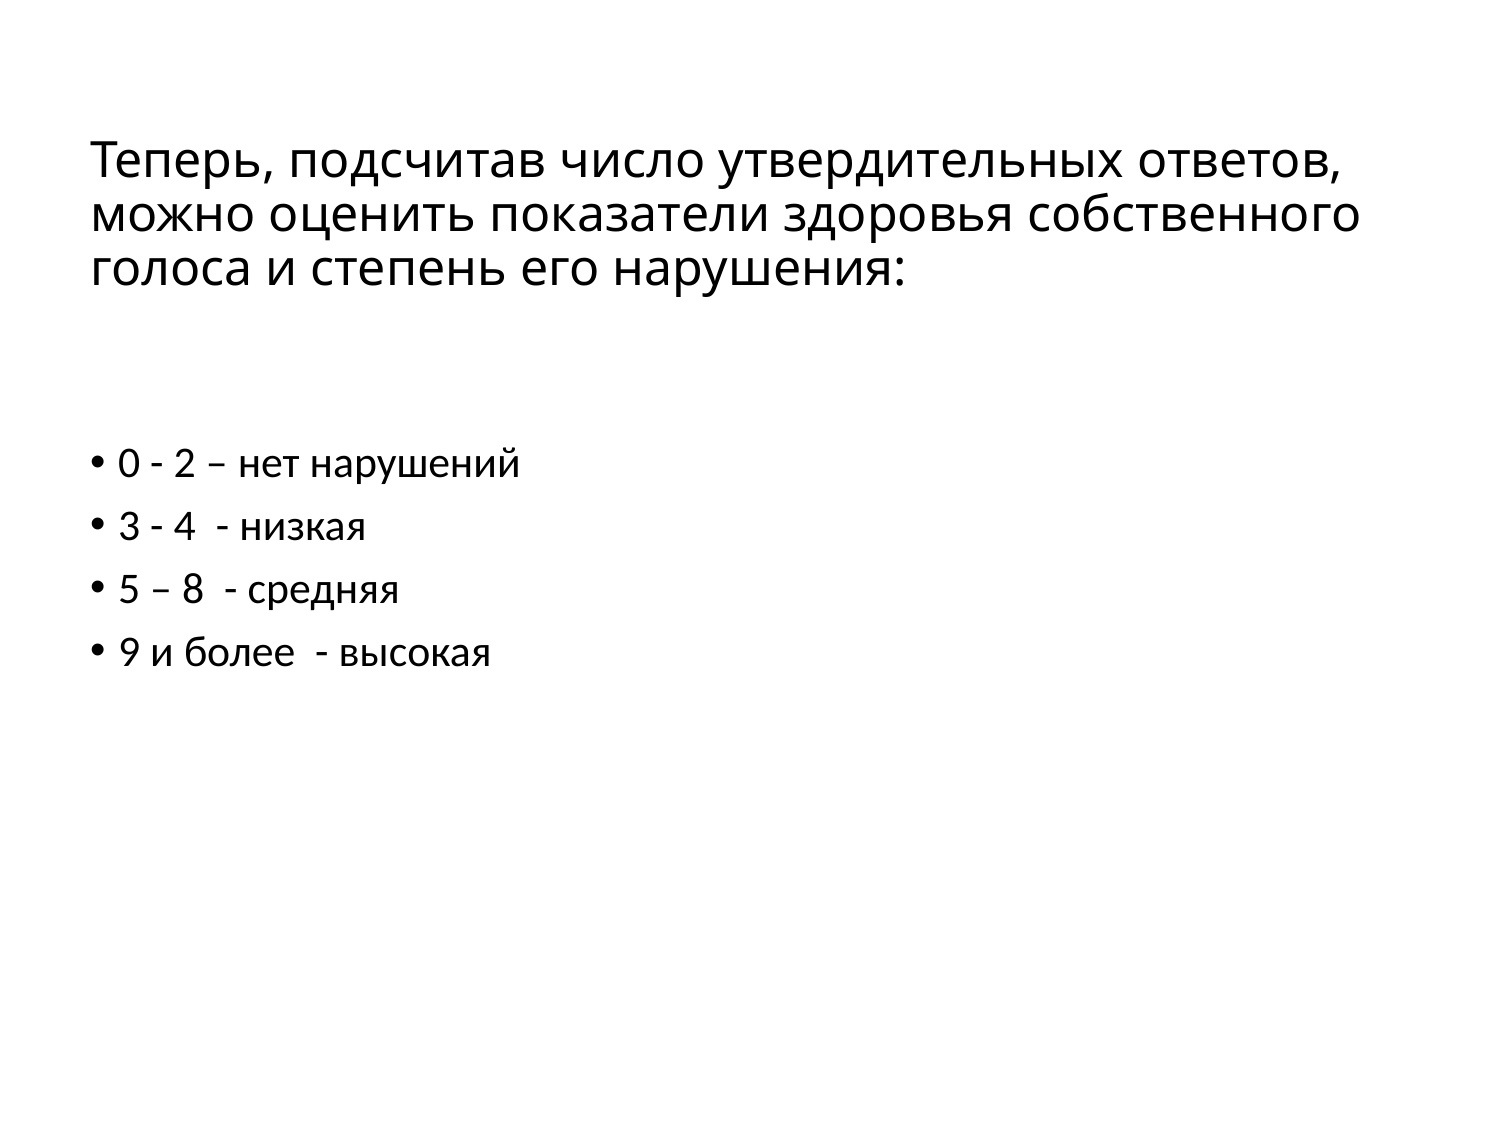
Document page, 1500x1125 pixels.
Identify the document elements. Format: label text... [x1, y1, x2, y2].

list 0 - 2 – нет нарушений 3 - 4 - низкая 5 – 8 - средняя 9 и более - высокая [75, 432, 1425, 1005]
title Теперь, подсчитав число утвердительных ответов, можно оценить показатели здоровья собственного голоса и степень его нарушения: [75, 45, 1425, 386]
